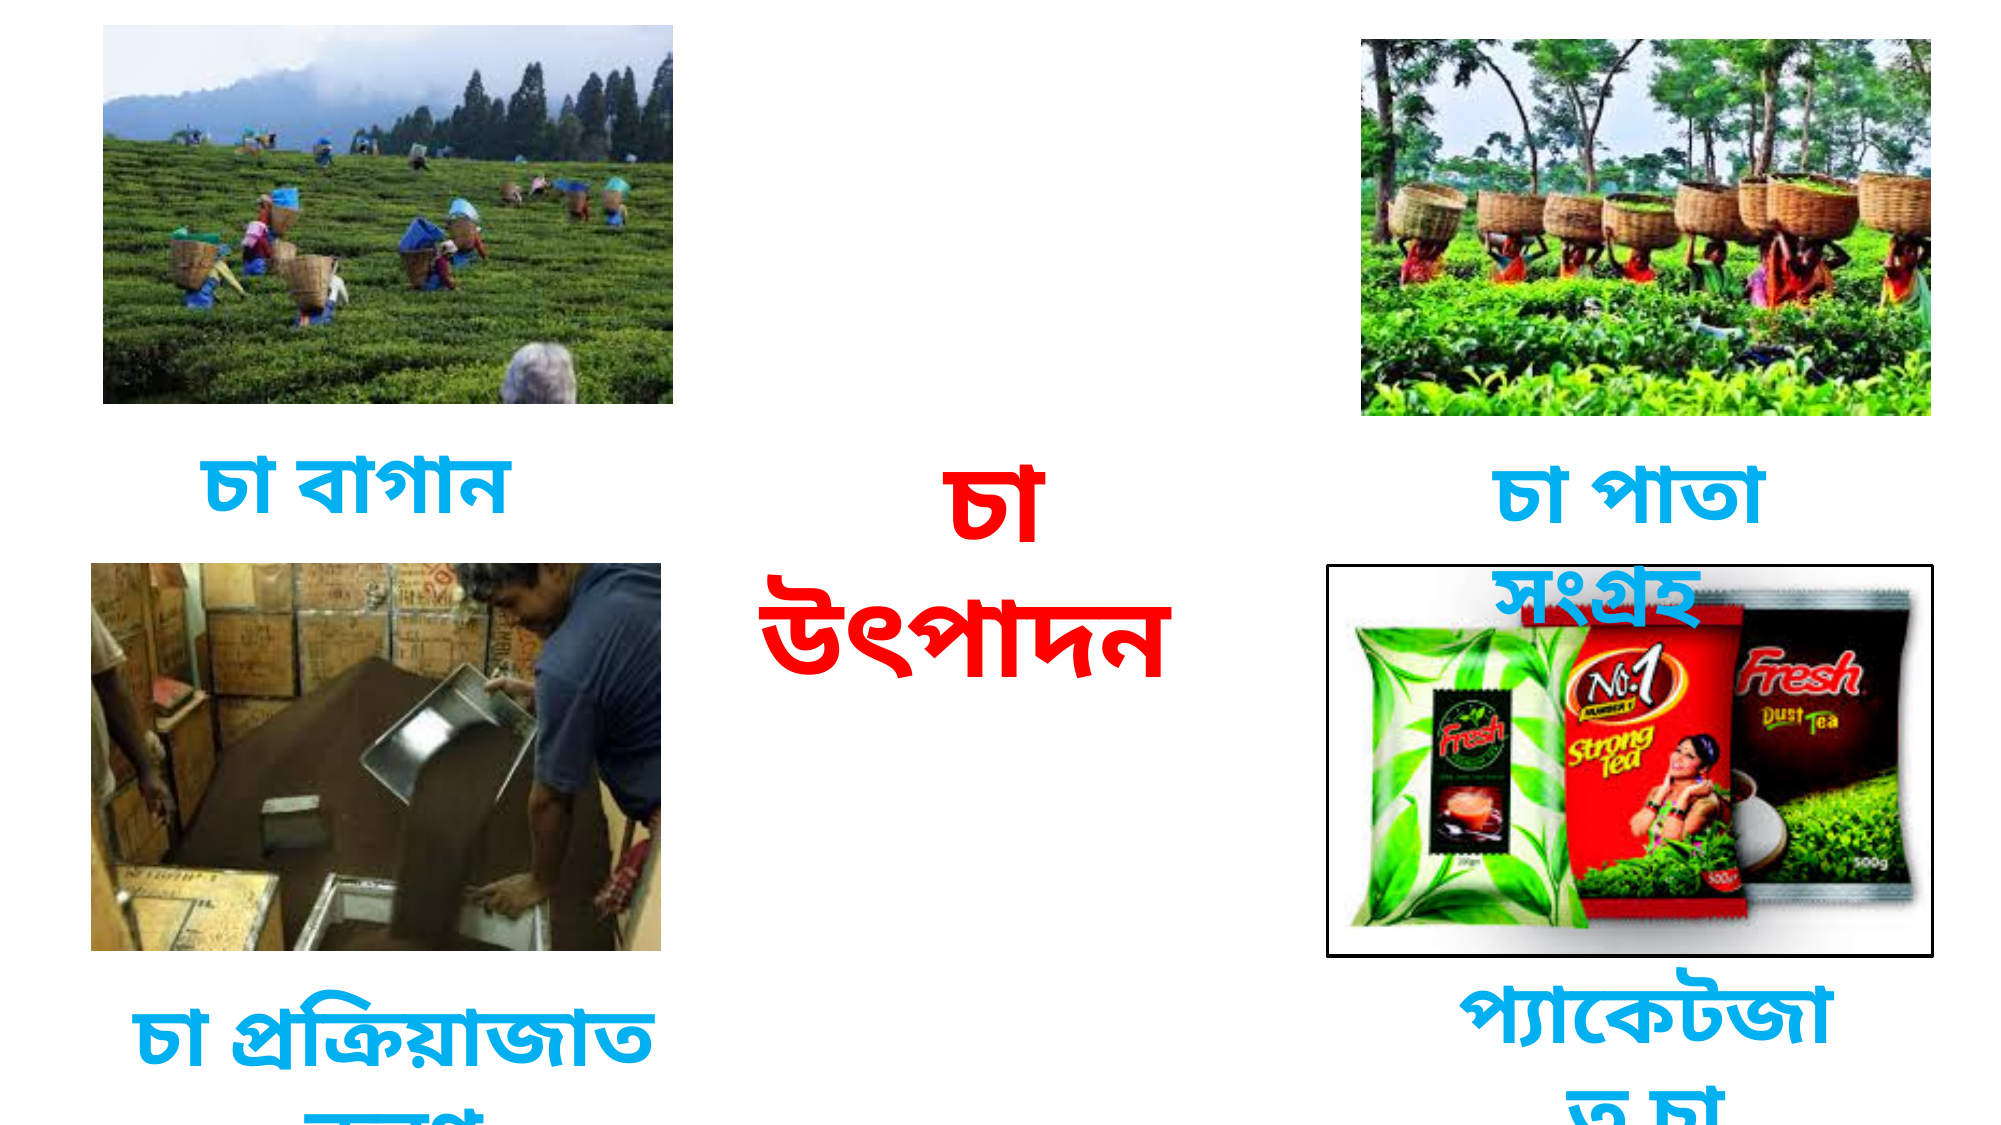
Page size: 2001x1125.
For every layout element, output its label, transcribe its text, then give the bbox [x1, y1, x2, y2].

text_box চা উৎপাদন [732, 423, 1257, 708]
text_box প্যাকেটজাত চা [1417, 955, 1875, 1125]
picture [1328, 567, 1932, 955]
text_box চা বাগান [165, 423, 547, 538]
picture [91, 563, 661, 951]
text_box চা পাতা সংগ্রহ [1416, 433, 1843, 567]
picture [103, 25, 673, 404]
text_box চা প্রক্রিয়াজাত করণ [103, 975, 685, 1125]
picture [1361, 39, 1931, 416]
